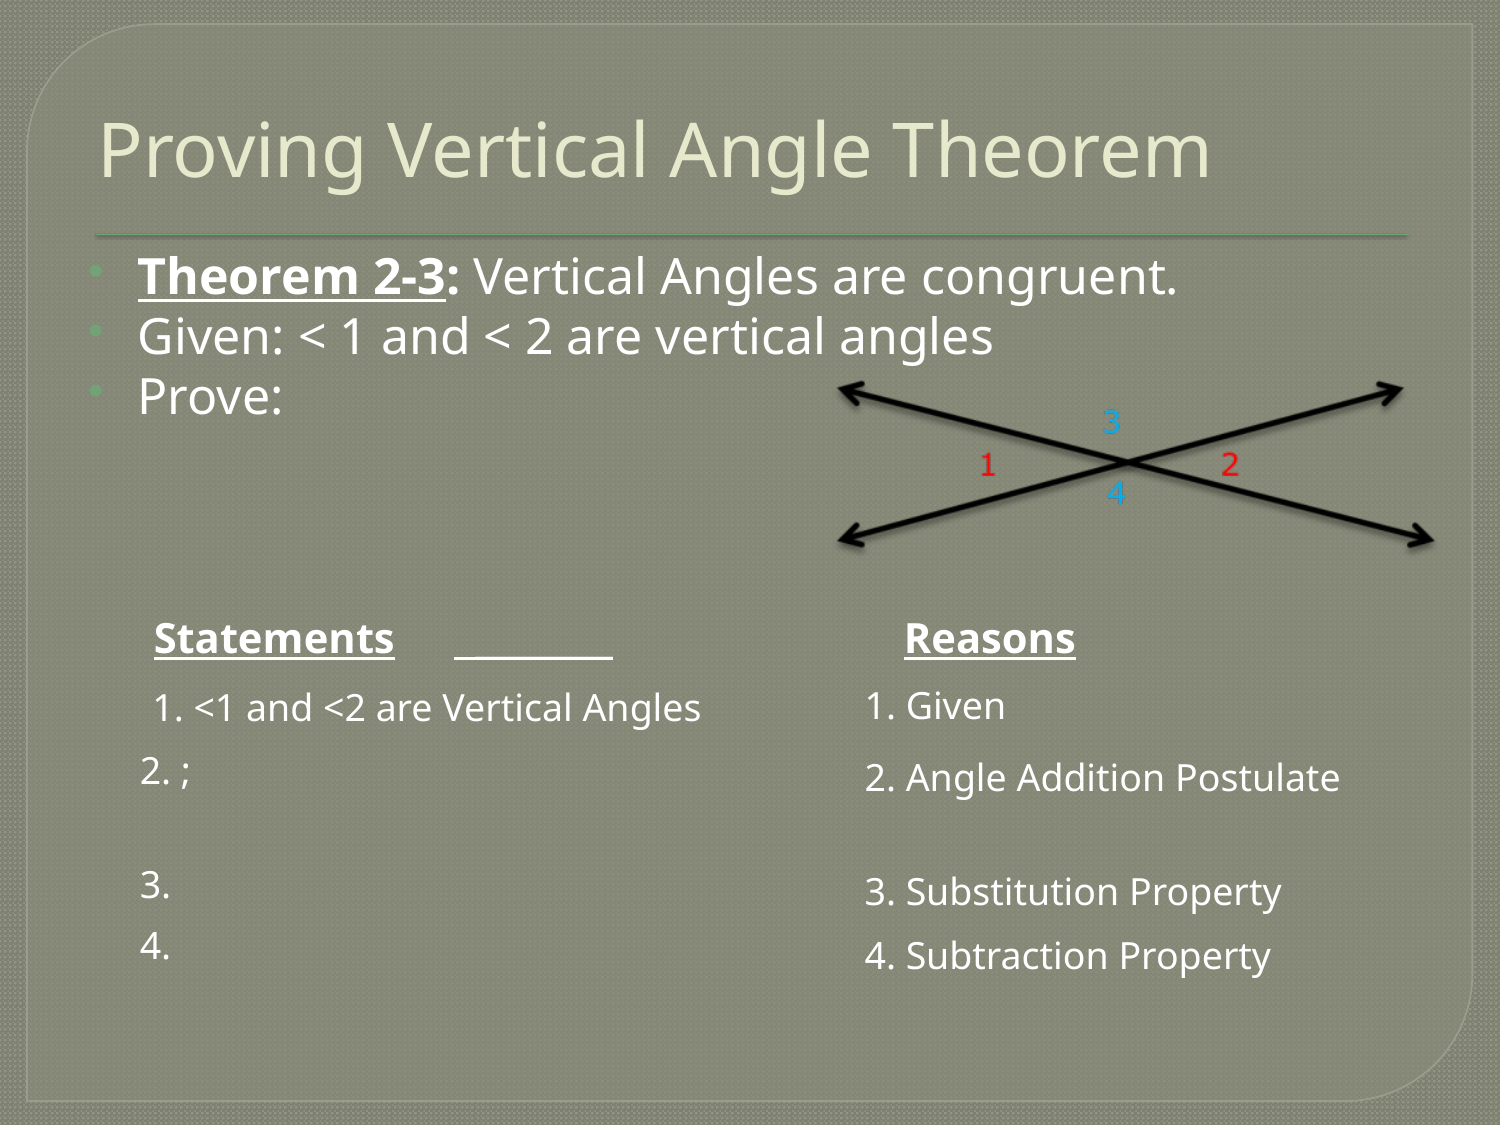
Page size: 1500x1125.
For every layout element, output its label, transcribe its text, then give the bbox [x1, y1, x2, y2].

text_box 3. Substitution Property [849, 860, 1313, 921]
title Proving Vertical Angle Theorem [75, 41, 1425, 200]
picture [801, 358, 1470, 582]
text_box 1. Given [849, 674, 1363, 735]
text_box 1. <1 and <2 are Vertical Angles [137, 676, 763, 737]
text_box 2. Angle Addition Postulate [849, 746, 1363, 806]
text_box 4. Subtraction Property [849, 924, 1313, 985]
text_box Statements ________ Reasons [120, 604, 1496, 670]
